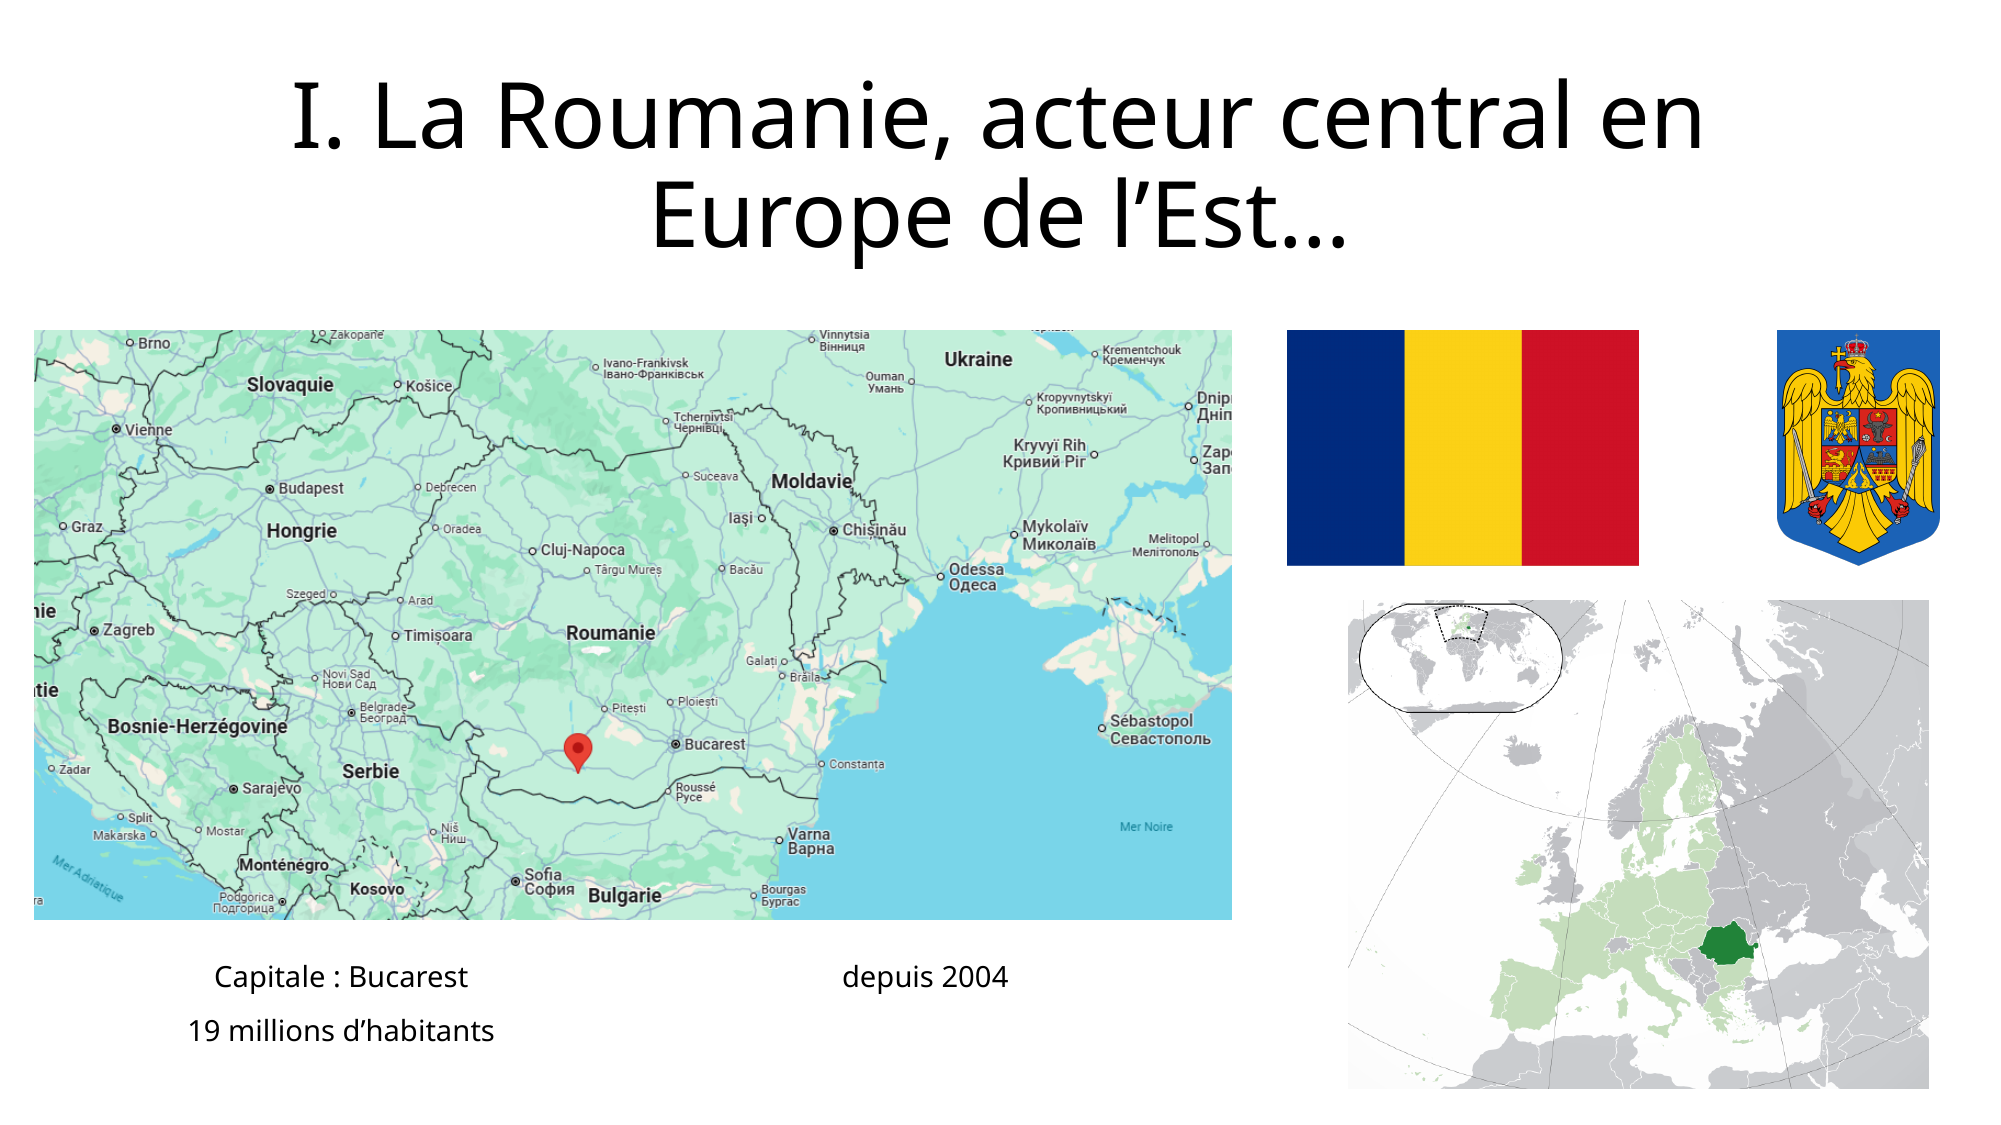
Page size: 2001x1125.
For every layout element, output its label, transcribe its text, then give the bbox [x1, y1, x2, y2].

picture [34, 329, 1233, 920]
picture [1348, 600, 1930, 1090]
picture [1286, 329, 1640, 566]
picture [1777, 329, 1941, 566]
title I. La Roumanie, acteur central en Europe de l’Est… [137, 59, 1863, 278]
text_box Capitale : Bucarest 19 millions d’habitants Membre de l’UE depuis 2007 et de l’OTAN depuis 2004 [34, 948, 1232, 1125]
